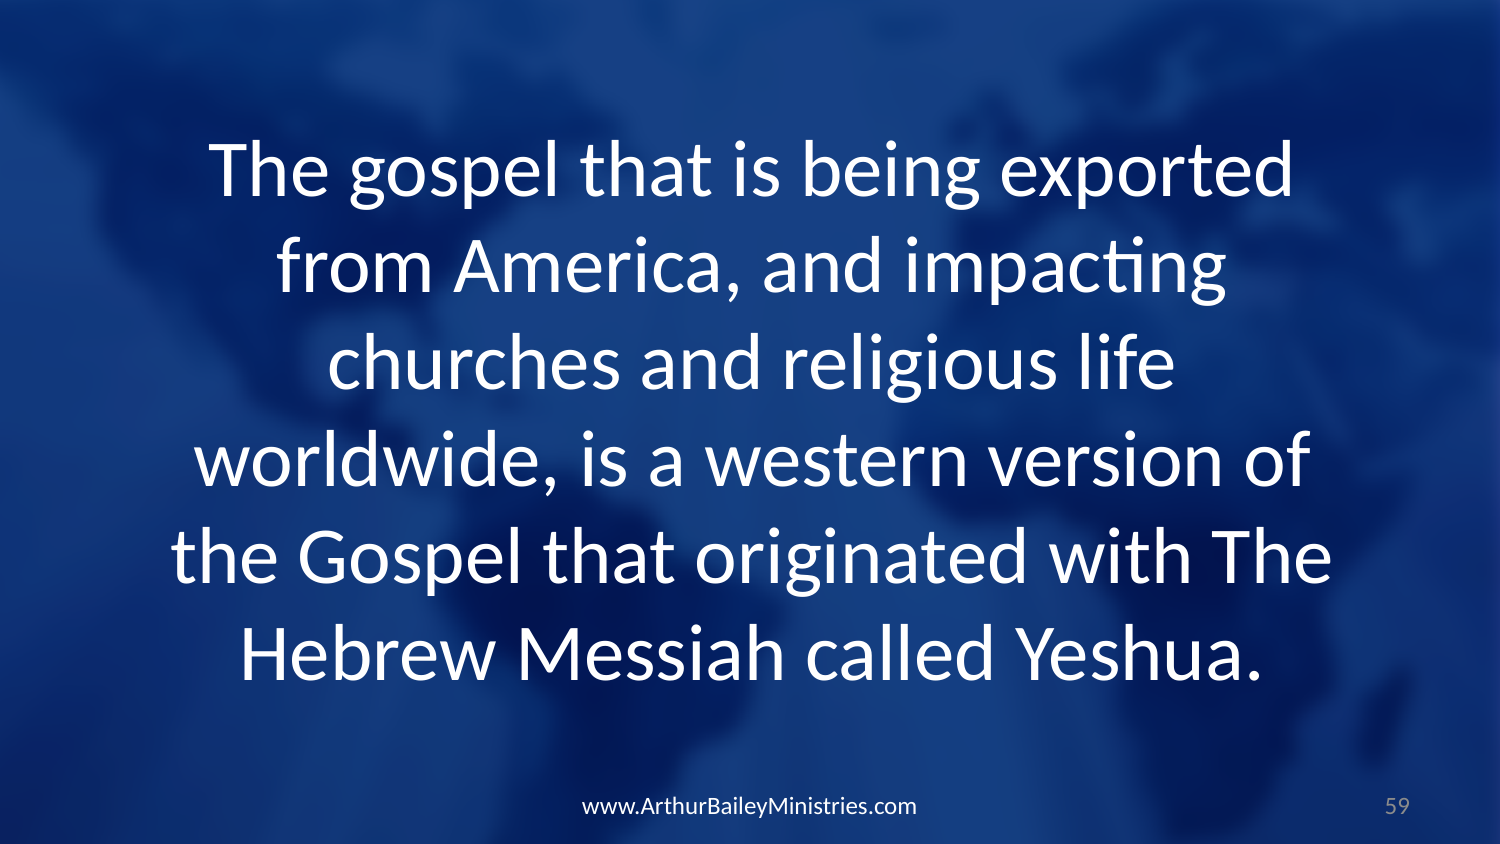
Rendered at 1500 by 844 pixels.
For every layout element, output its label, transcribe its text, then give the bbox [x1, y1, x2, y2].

footer www.ArthurBaileyMinistries.com [512, 782, 988, 827]
list The gospel that is being exported from America, and impacting churches and religious life worldwide, is a western version of the Gospel that originated with The Hebrew Messiah called Yeshua. [151, 107, 1355, 741]
picture [0, 0, 1500, 844]
slide_number 59 [1074, 782, 1425, 827]
